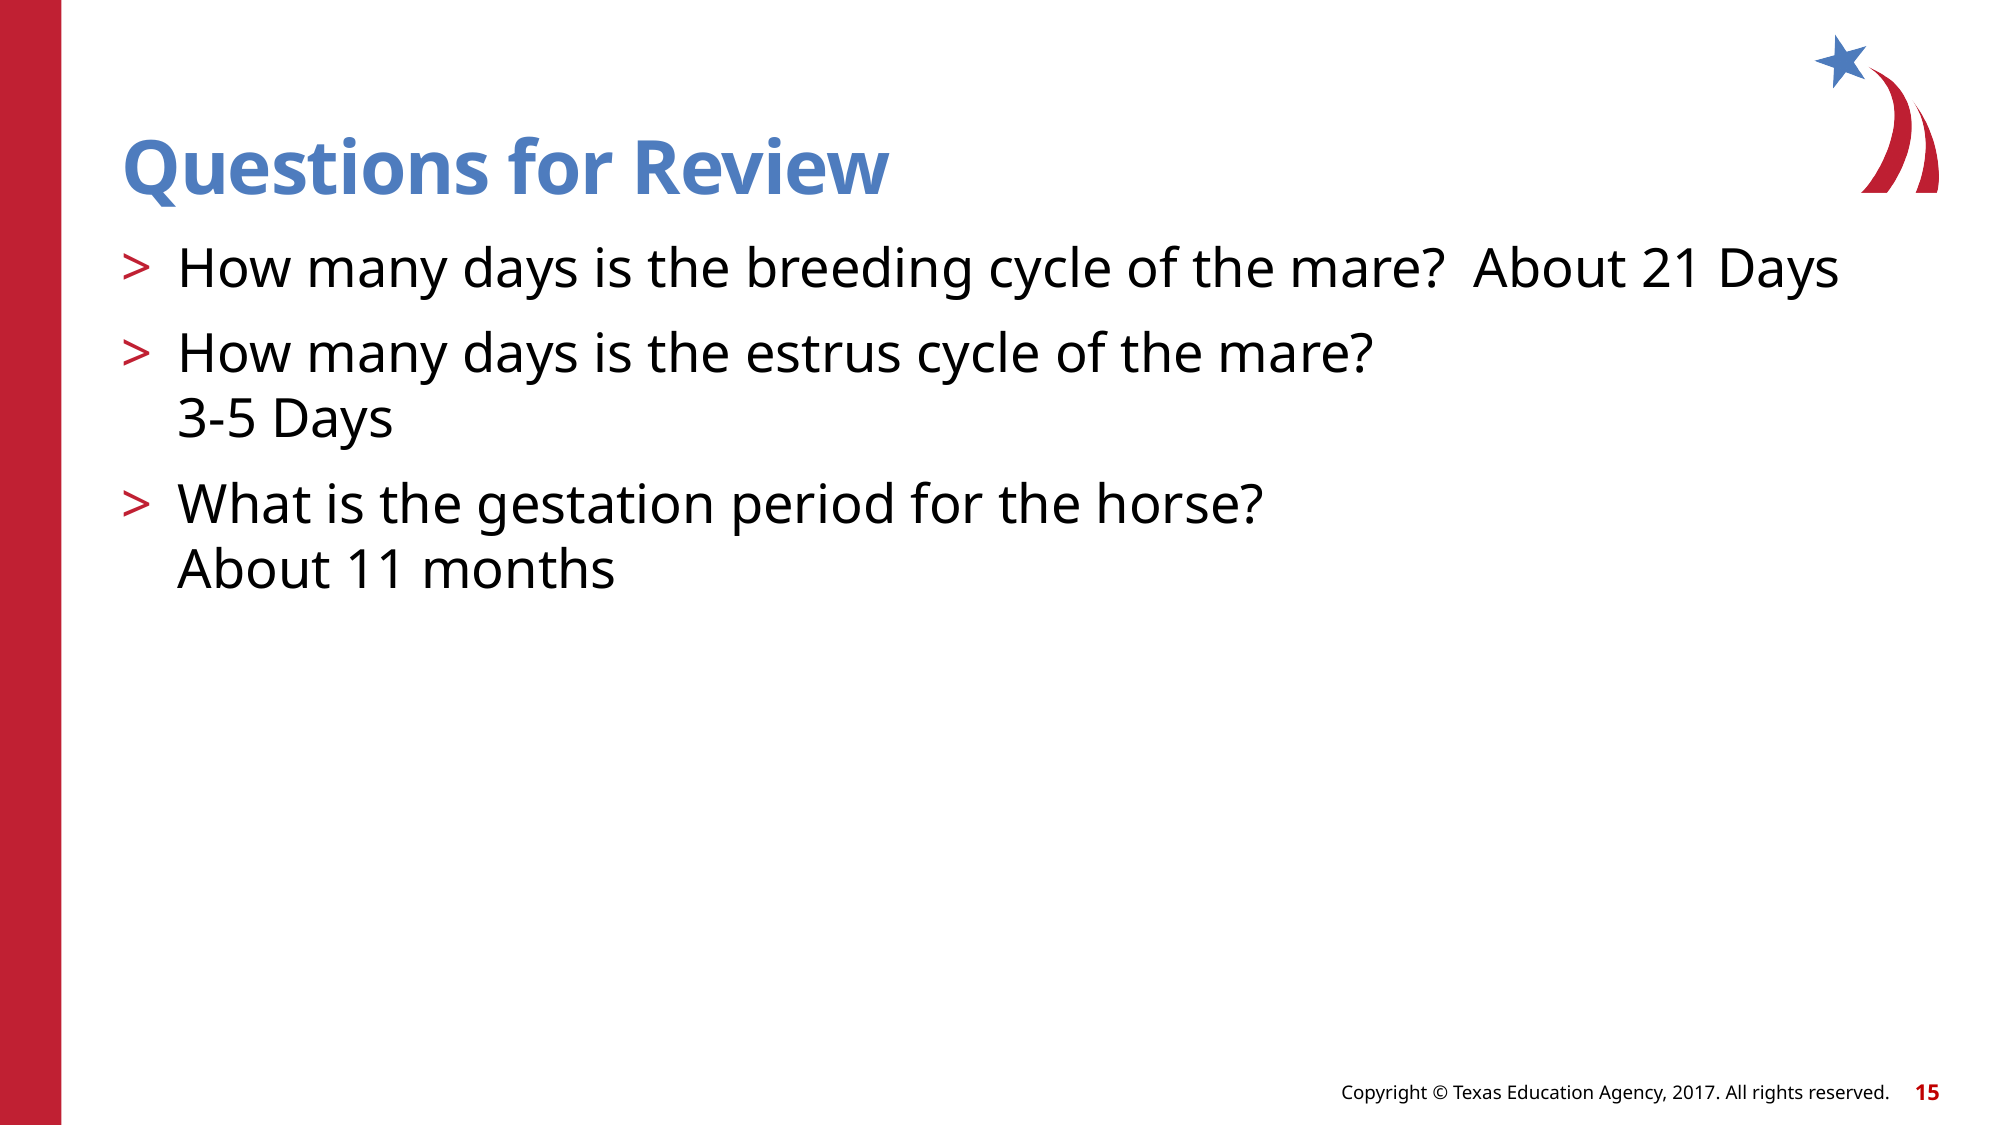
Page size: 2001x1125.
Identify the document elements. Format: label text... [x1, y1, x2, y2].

list How many days is the breeding cycle of the mare? About 21 Days How many days is the estrus cycle of the mare? 3-5 Days What is the gestation period for the horse? About 11 months [121, 233, 1936, 1010]
title Questions for Review [121, 66, 1772, 211]
picture [1814, 34, 1939, 193]
